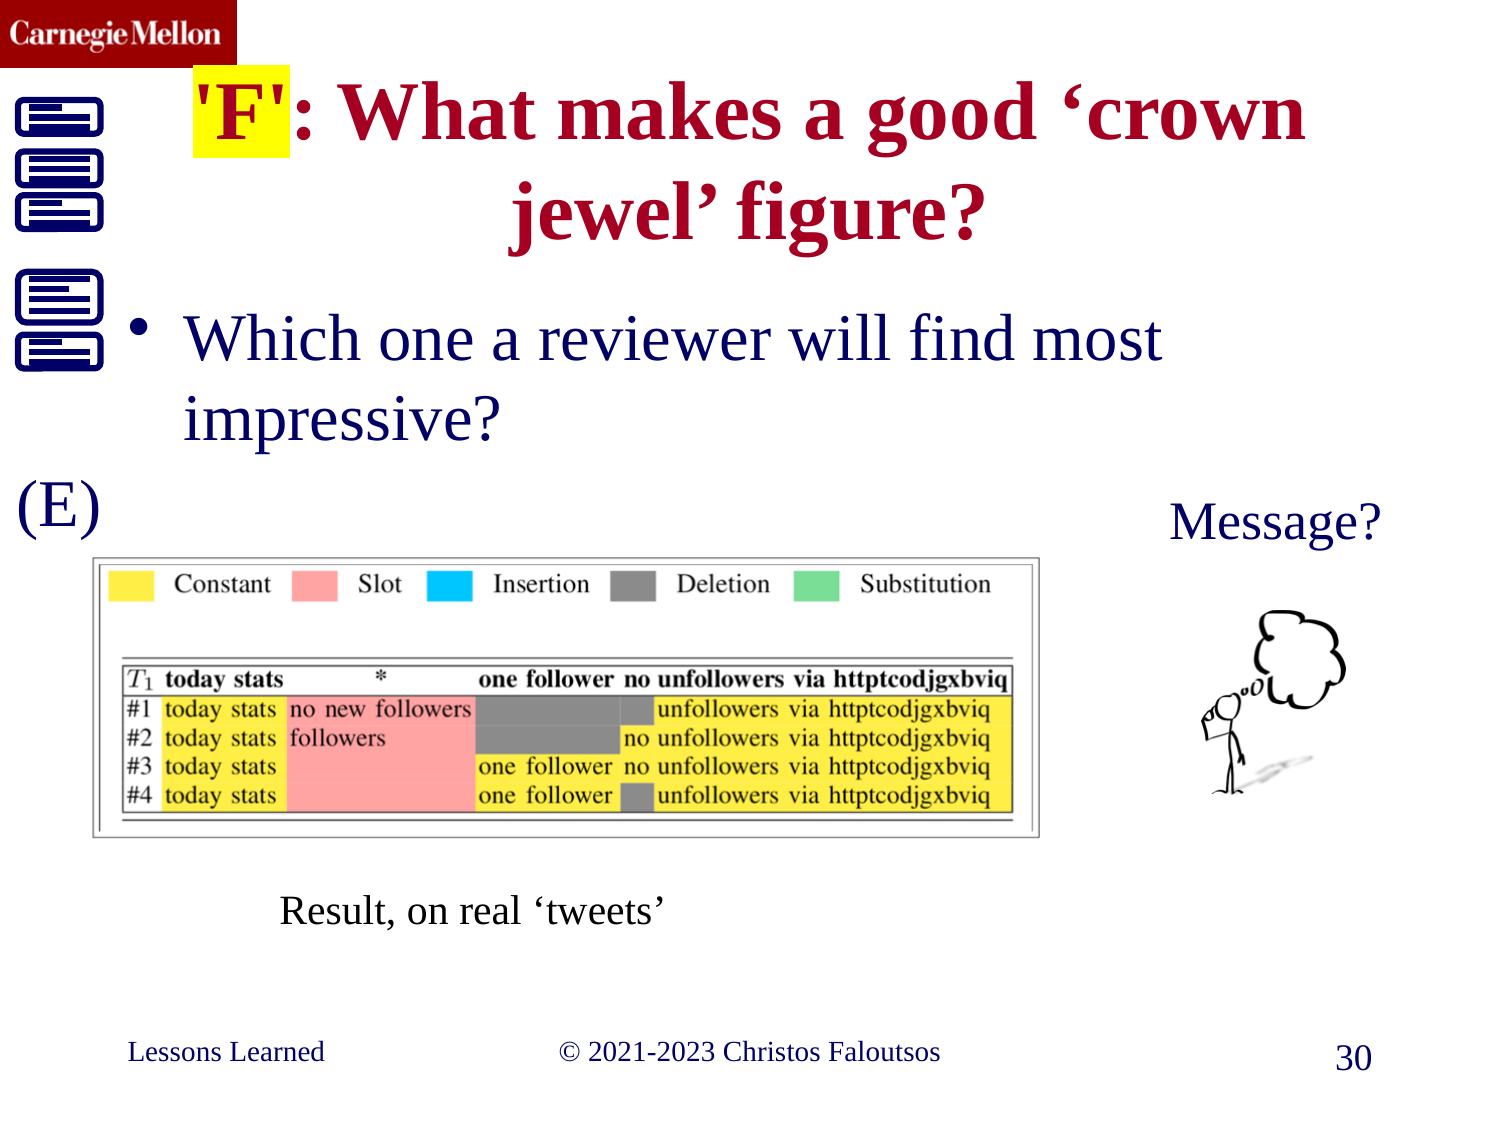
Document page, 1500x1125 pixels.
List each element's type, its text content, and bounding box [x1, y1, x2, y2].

picture [0, 0, 237, 68]
slide_number Lessons Learned [112, 1024, 426, 1101]
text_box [17, 99, 101, 369]
slide_number 30 [1074, 1024, 1388, 1101]
text_box Message? [1154, 478, 1398, 559]
title 'F': What makes a good ‘crown jewel’ figure? [112, 99, 1388, 213]
picture [1200, 610, 1346, 797]
footer © 2021-2023 Christos Faloutsos [512, 1024, 988, 1101]
list Which one a reviewer will find most impressive? [112, 286, 1388, 1001]
text_box (E) [1, 452, 117, 548]
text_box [28, 493, 1115, 942]
